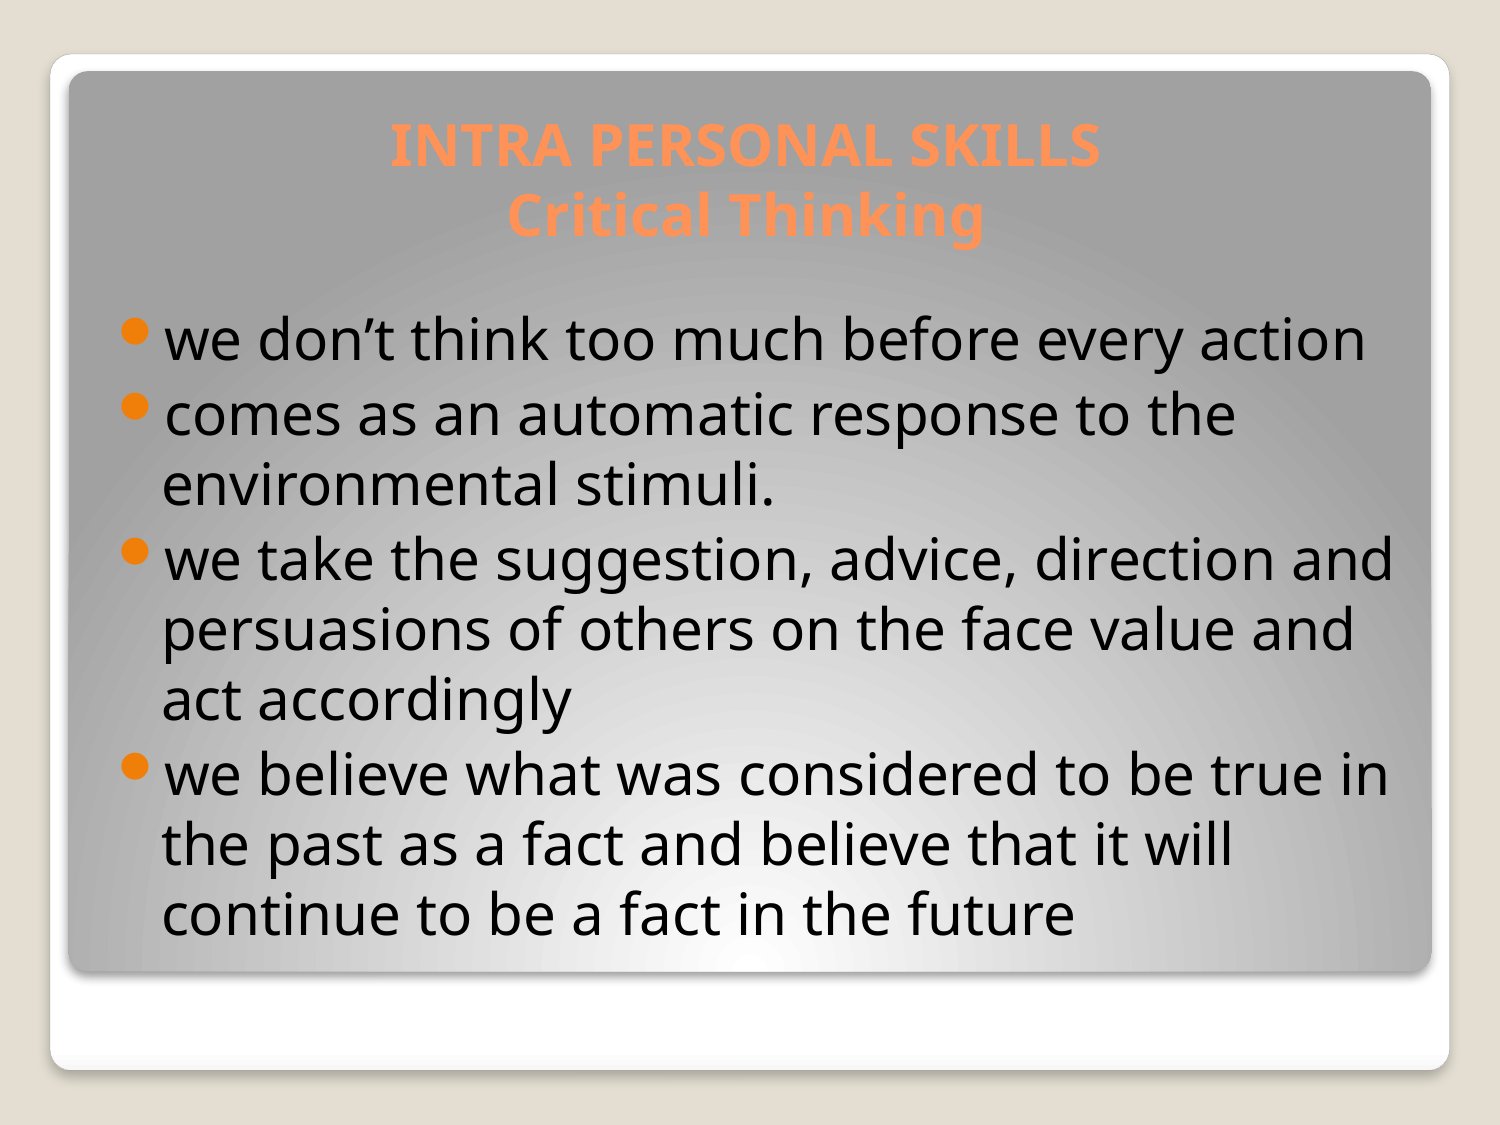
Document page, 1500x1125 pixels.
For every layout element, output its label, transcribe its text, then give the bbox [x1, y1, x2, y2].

list we don’t think too much before every action comes as an automatic response to the environmental stimuli. we take the suggestion, advice, direction and persuasions of others on the face value and act accordingly we believe what was considered to be true in the past as a fact and believe that it will continue to be a fact in the future [87, 287, 1430, 975]
title INTRA PERSONAL SKILLS Critical Thinking [75, 62, 1418, 325]
